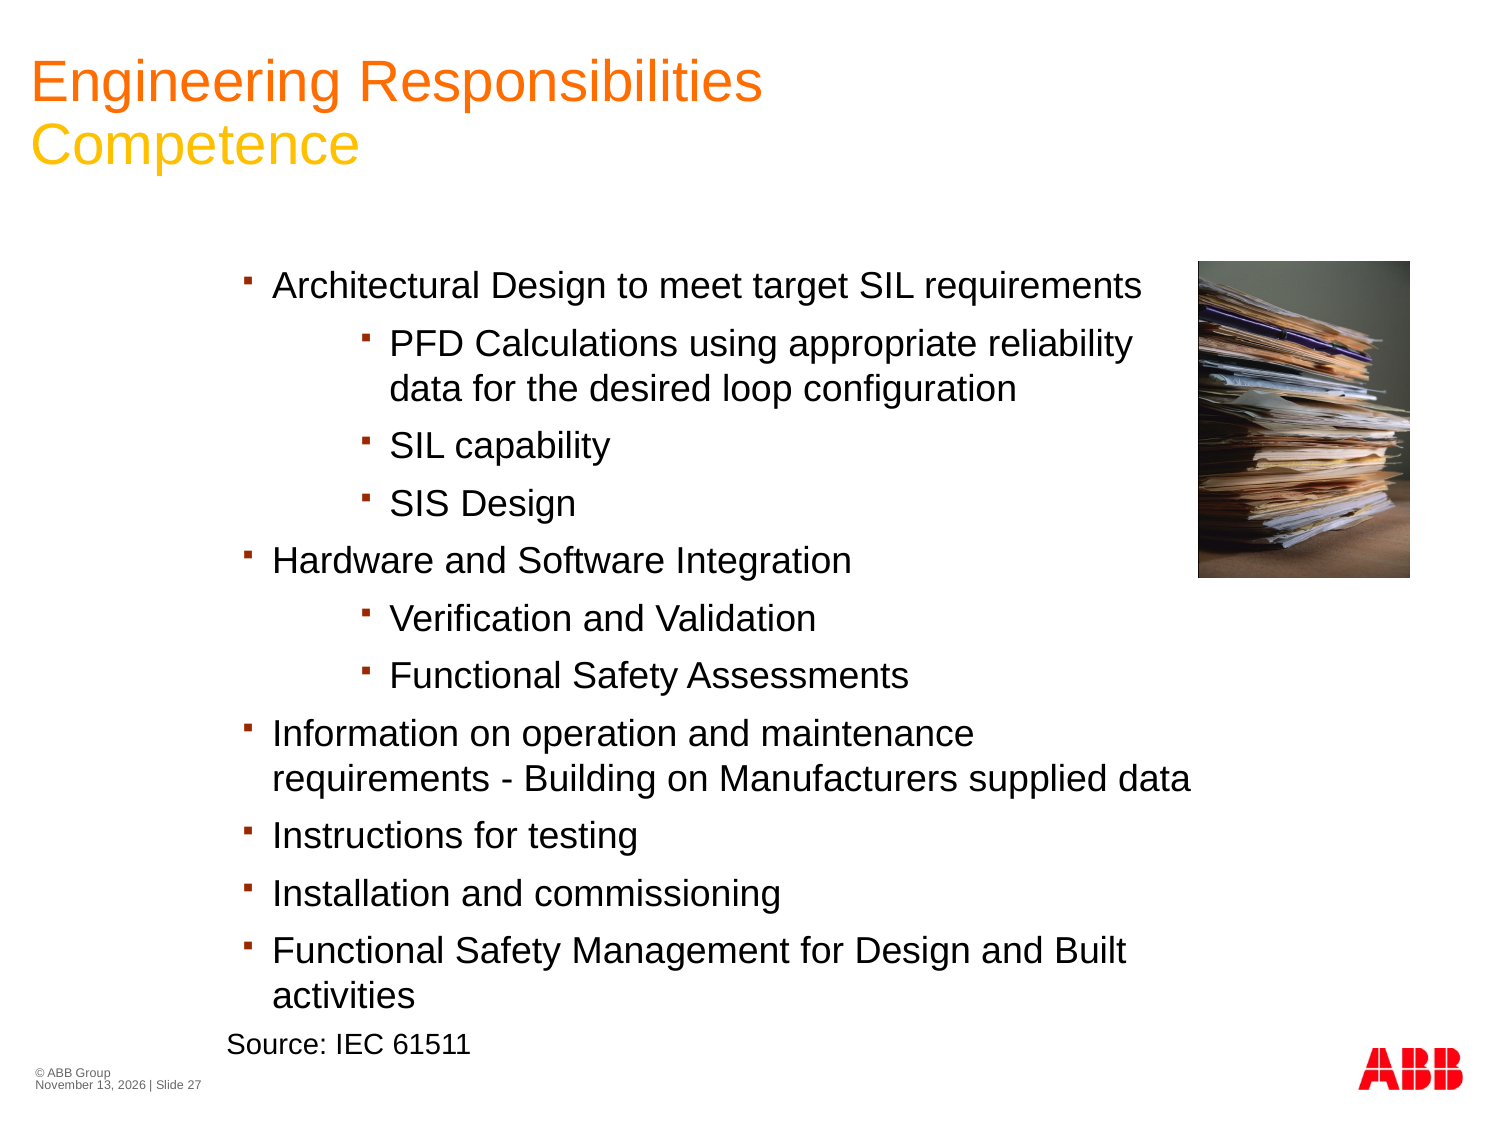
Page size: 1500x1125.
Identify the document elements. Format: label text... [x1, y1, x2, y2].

footer © ABB Group November 21, 2011 | Slide 27 [35, 1016, 497, 1125]
list Architectural Design to meet target SIL requirements PFD Calculations using appropriate reliability data for the desired loop configuration SIL capability SIS Design Hardware and Software Integration Verification and Validation Functional Safety Assessments Information on operation and maintenance requirements - Building on Manufacturers supplied data Instructions for testing Installation and commissioning Functional Safety Management for Design and Built activities [241, 260, 1194, 1018]
text_box Source: IEC 61511 [211, 1025, 496, 1068]
picture [1198, 260, 1410, 578]
title Engineering Responsibilities Competence [0, 0, 1500, 209]
picture [1352, 1048, 1463, 1090]
